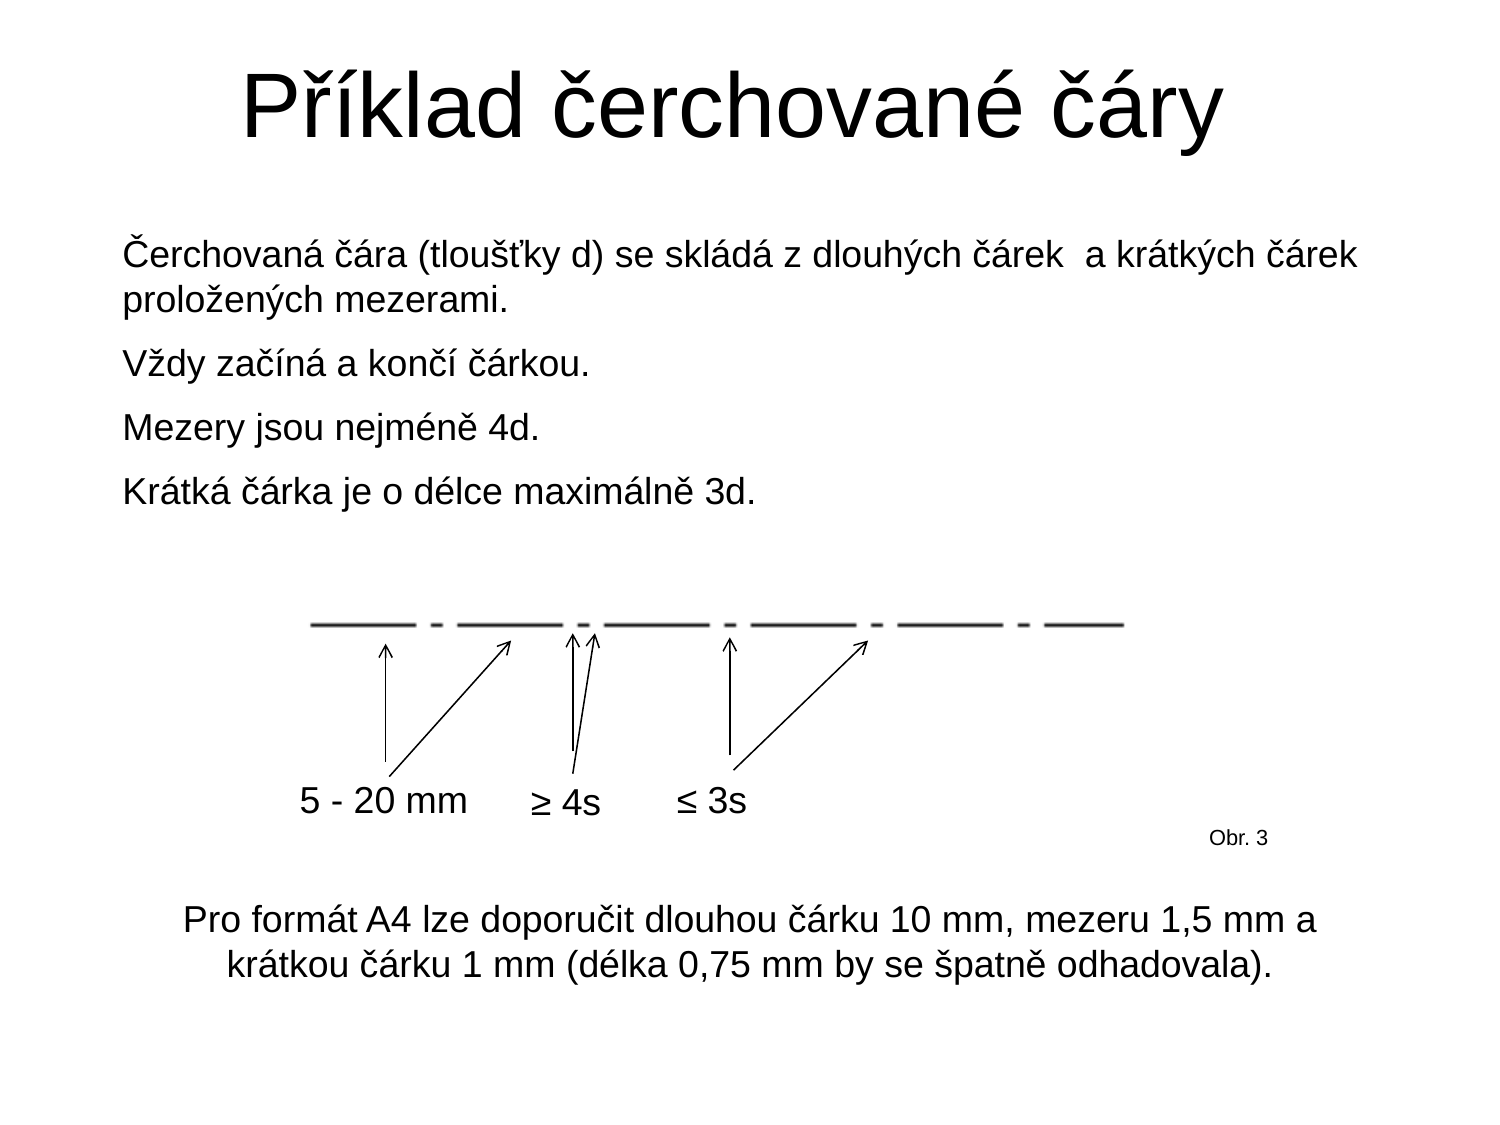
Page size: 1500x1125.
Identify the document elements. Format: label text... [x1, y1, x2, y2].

picture [284, 602, 1137, 652]
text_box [733, 640, 869, 771]
text_box Čerchovaná čára (tloušťky d) se skládá z dlouhých čárek a krátkých čárek proložených mezerami. Vždy začíná a končí čárkou. Mezery jsou nejméně 4d. Krátká čárka je o délce maximálně 3d. [107, 222, 1393, 519]
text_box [389, 640, 512, 777]
text_box ≥ 4s [516, 770, 662, 831]
text_box ≤ 3s [662, 769, 808, 829]
title Příklad čerchované čáry [64, 42, 1401, 160]
text_box Pro formát A4 lze doporučit dlouhou čárku 10 mm, mezeru 1,5 mm a krátkou čárku 1 mm (délka 0,75 mm by se špatně odhadovala). [137, 887, 1363, 993]
text_box 5 - 20 mm [284, 769, 529, 829]
text_box Obr. 3 [1194, 816, 1284, 858]
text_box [572, 632, 596, 774]
